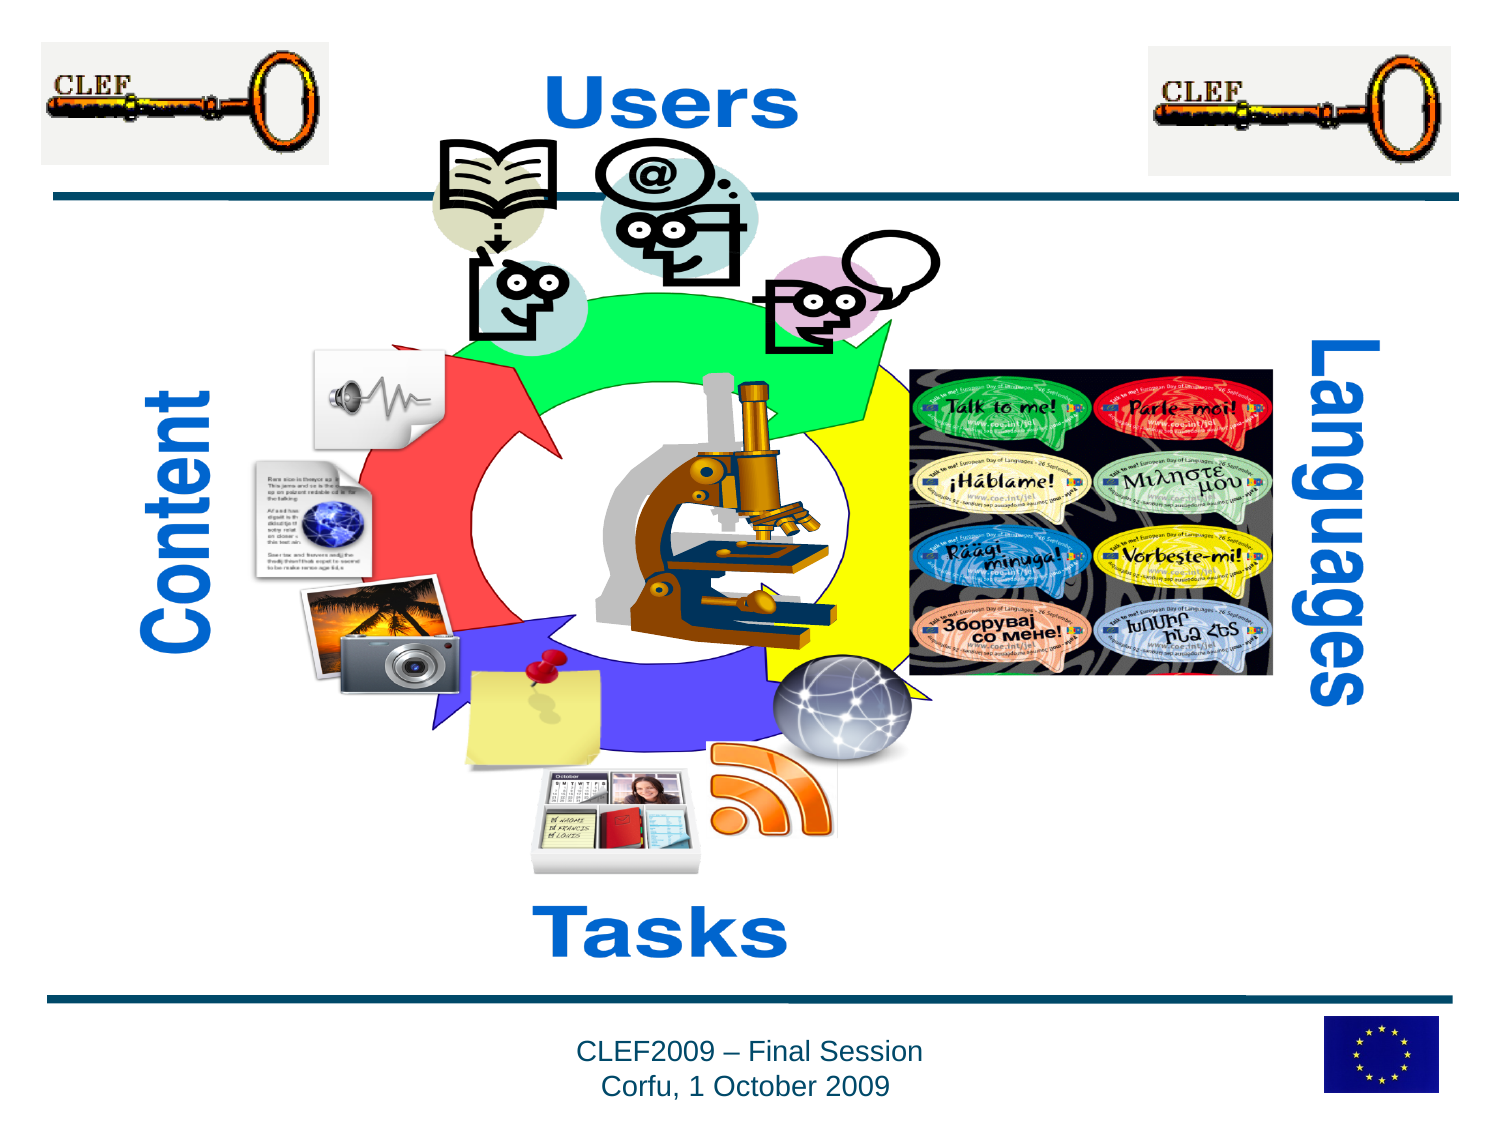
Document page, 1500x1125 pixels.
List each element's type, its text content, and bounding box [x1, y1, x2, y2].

picture [1148, 46, 1451, 176]
picture [1324, 1016, 1439, 1093]
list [116, 58, 1402, 973]
footer CLEF2009 – Final Session Corfu, 1 October 2009 [512, 1024, 988, 1103]
picture [41, 42, 329, 165]
